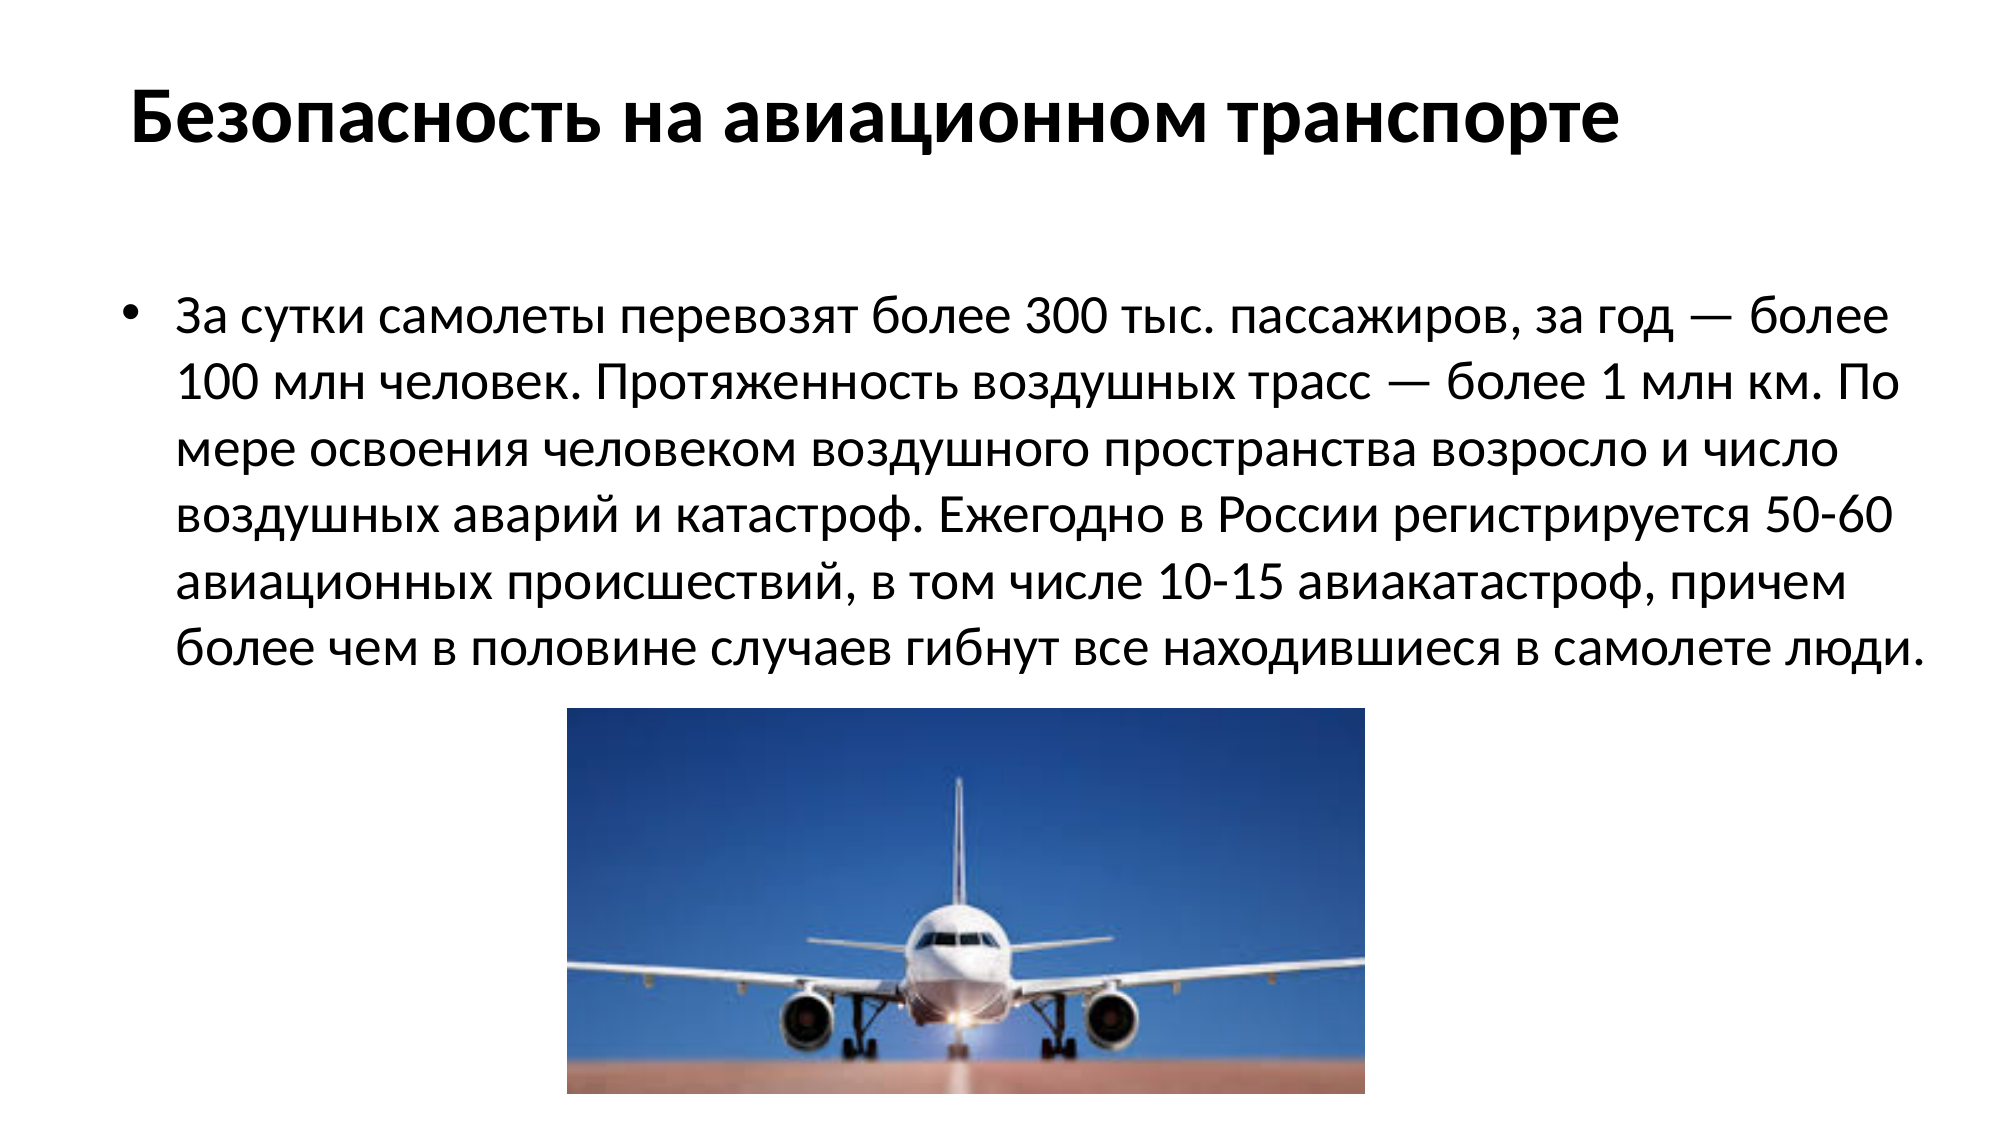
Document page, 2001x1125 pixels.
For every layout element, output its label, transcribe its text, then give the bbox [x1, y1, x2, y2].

picture [567, 707, 1365, 1095]
title Безопасность на авиационном транспорте [106, 43, 1649, 270]
list За сутки самолеты перевозят более 300 тыс. пассажиров, за год — более 100 млн человек. Протяженность воздушных трасс — более 1 млн км. По мере освоения человеком воздушного пространства возросло и число воздушных аварий и катастроф. Ежегодно в России регистрируется 50-60 авиационных происшествий, в том числе 10-15 авиакатастроф, причем более чем в половине случаев гибнут все находившиеся в самолете люди. [106, 270, 1957, 740]
